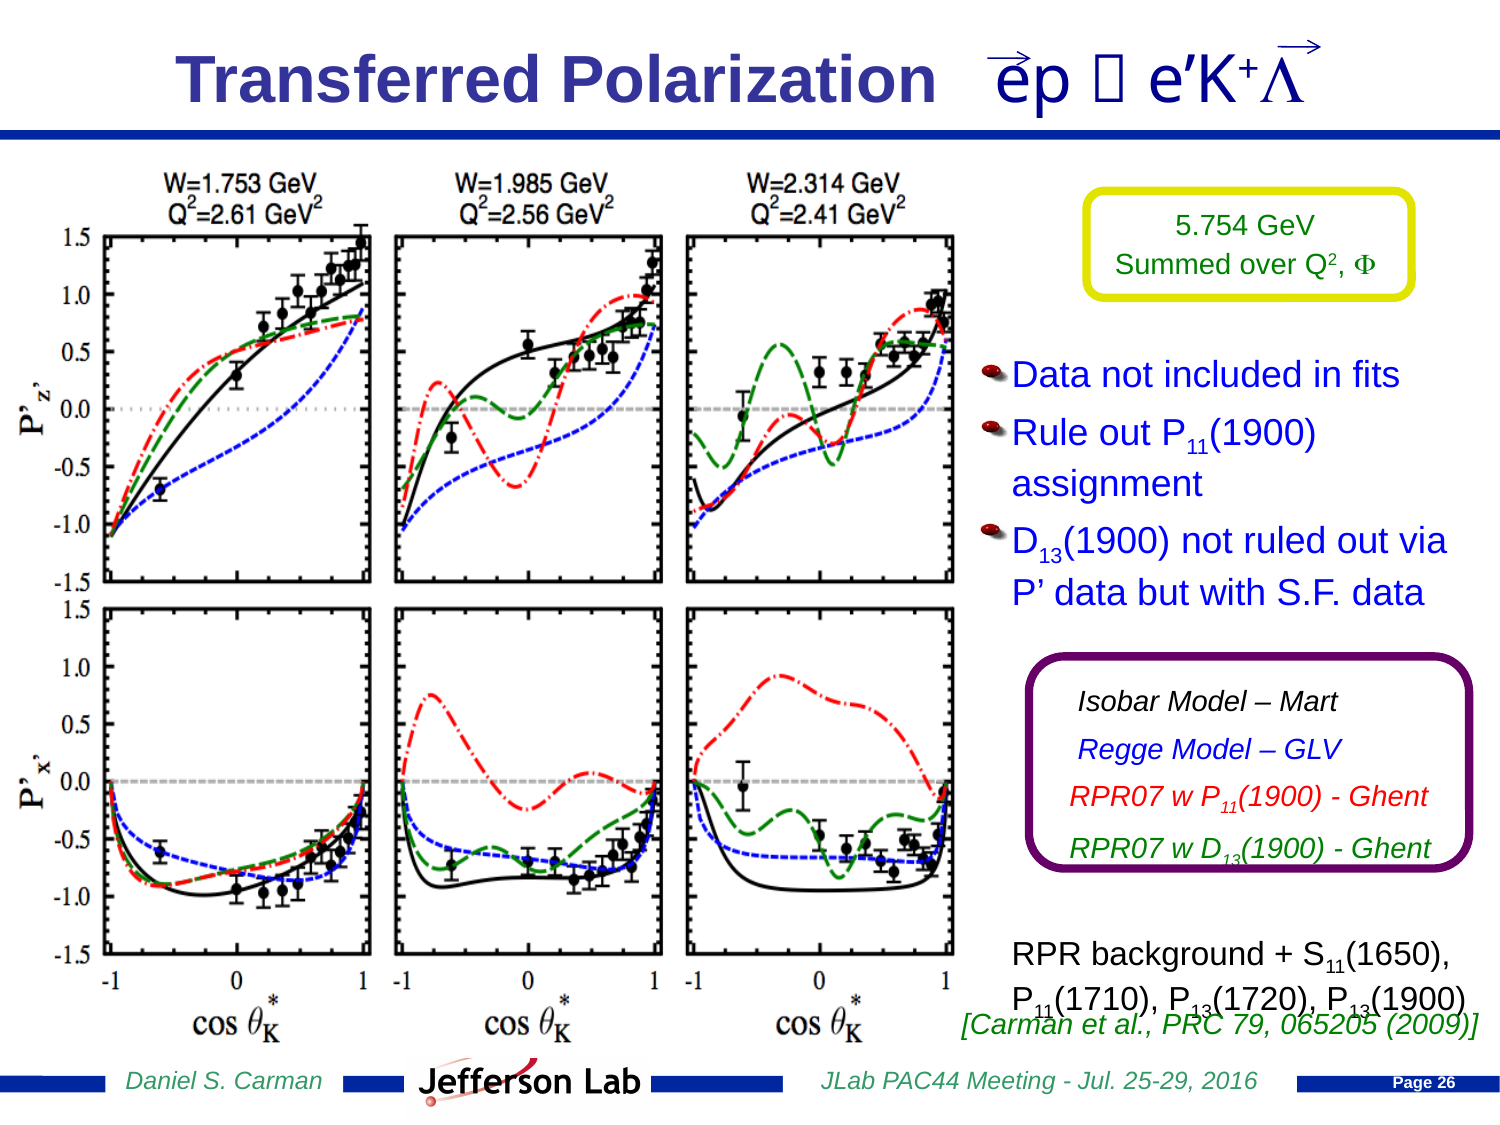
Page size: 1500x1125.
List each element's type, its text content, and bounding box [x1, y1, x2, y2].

picture [980, 420, 1008, 438]
text_box [Carman et al., PRC 79, 065205 (2009)] [971, 997, 1499, 1048]
text_box 5.754 GeV Summed over Q2, F Data not included in fits Rule out P11(1900) assignment D13(1900) not ruled out via P’ data but with S.F. data Isobar Model – Mart Regge Model – GLV RPR07 w P11(1900) - Ghent RPR07 w D13(1900) - Ghent RPR background + S11(1650), P11(1710), P13(1720), P13(1900) [996, 198, 1495, 997]
title Transferred Polarization ep  e’K+L [0, 22, 1500, 129]
picture [980, 523, 1008, 541]
text_box [1028, 656, 1470, 869]
picture [15, 161, 967, 1119]
picture [981, 364, 1009, 383]
text_box [1086, 190, 1412, 298]
